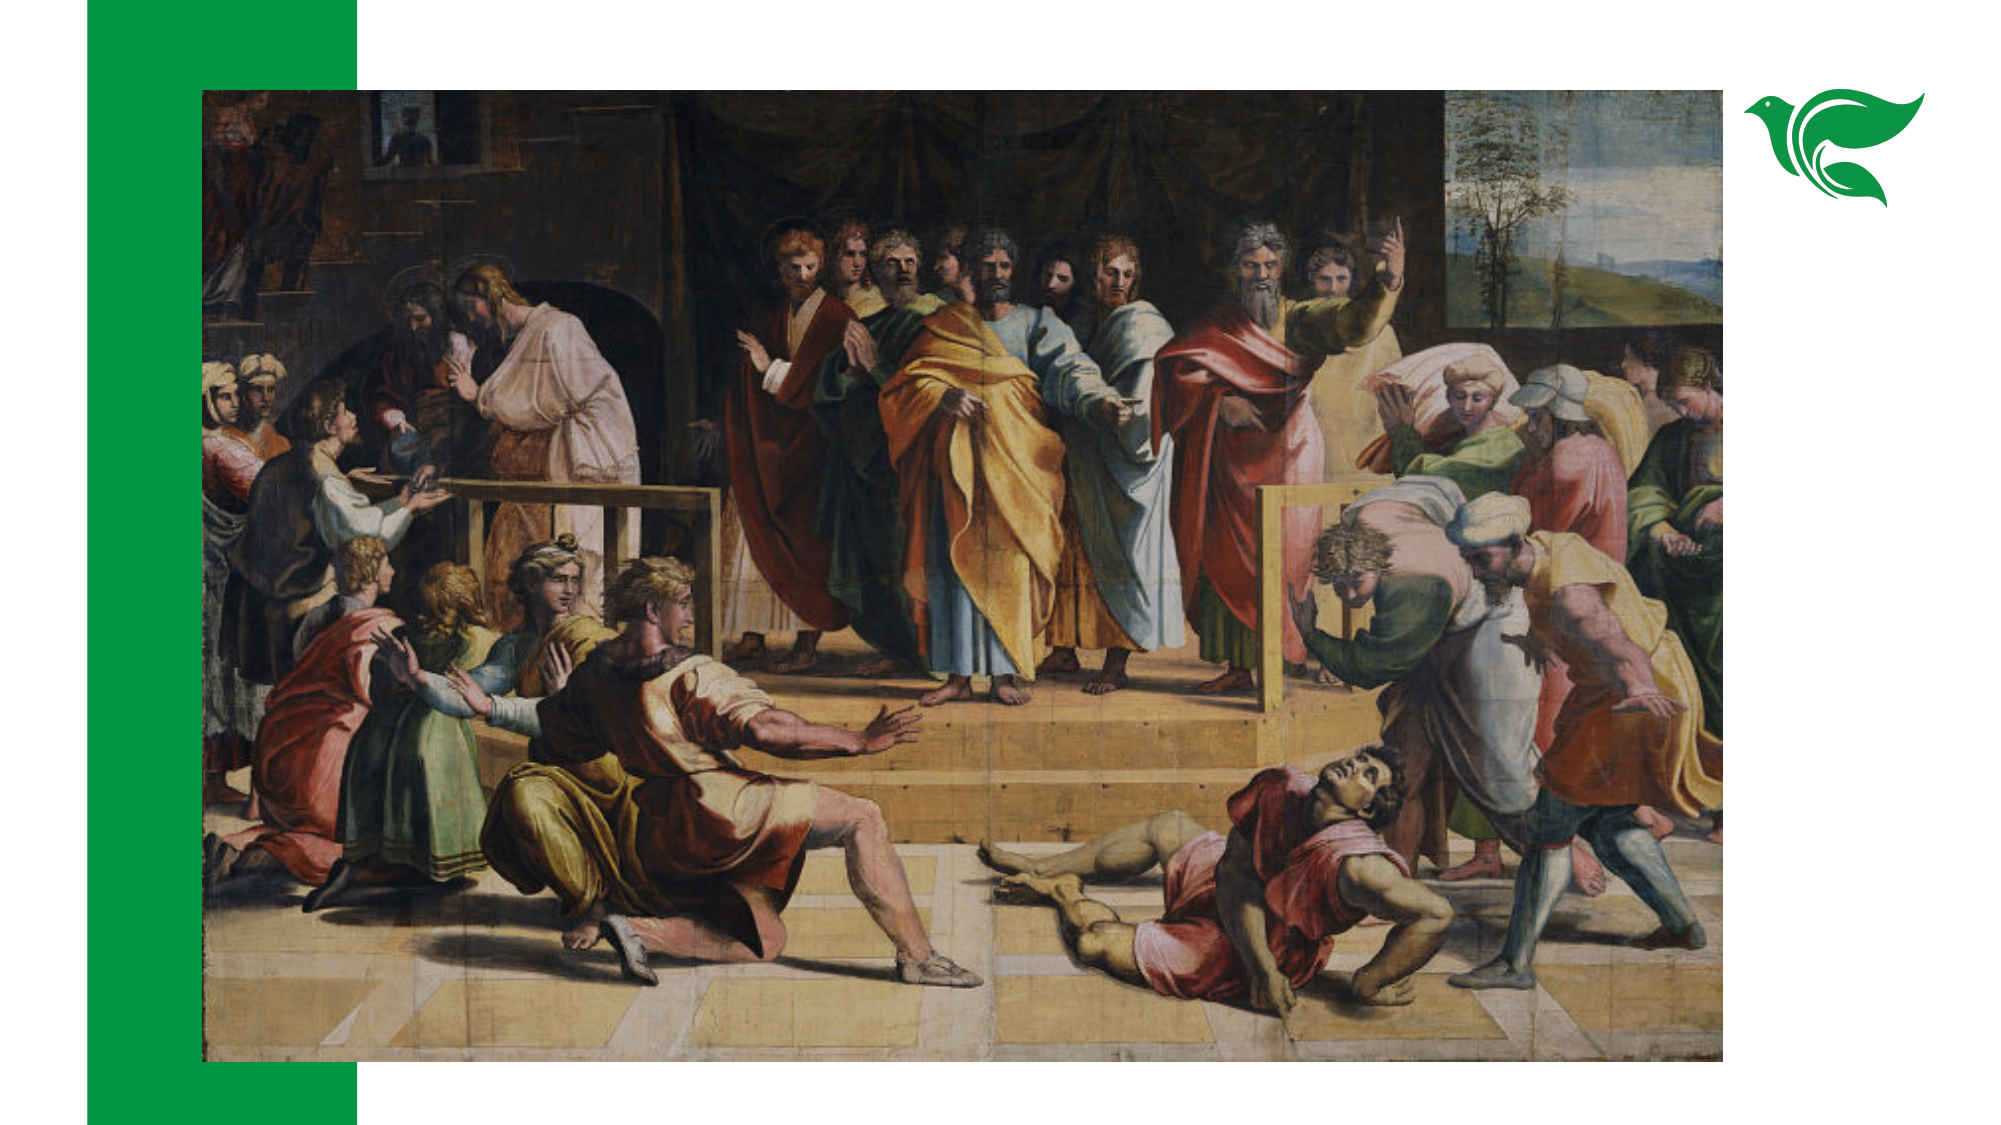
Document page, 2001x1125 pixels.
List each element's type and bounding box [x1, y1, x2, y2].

picture [202, 47, 1953, 1062]
text_box [87, 0, 358, 1125]
